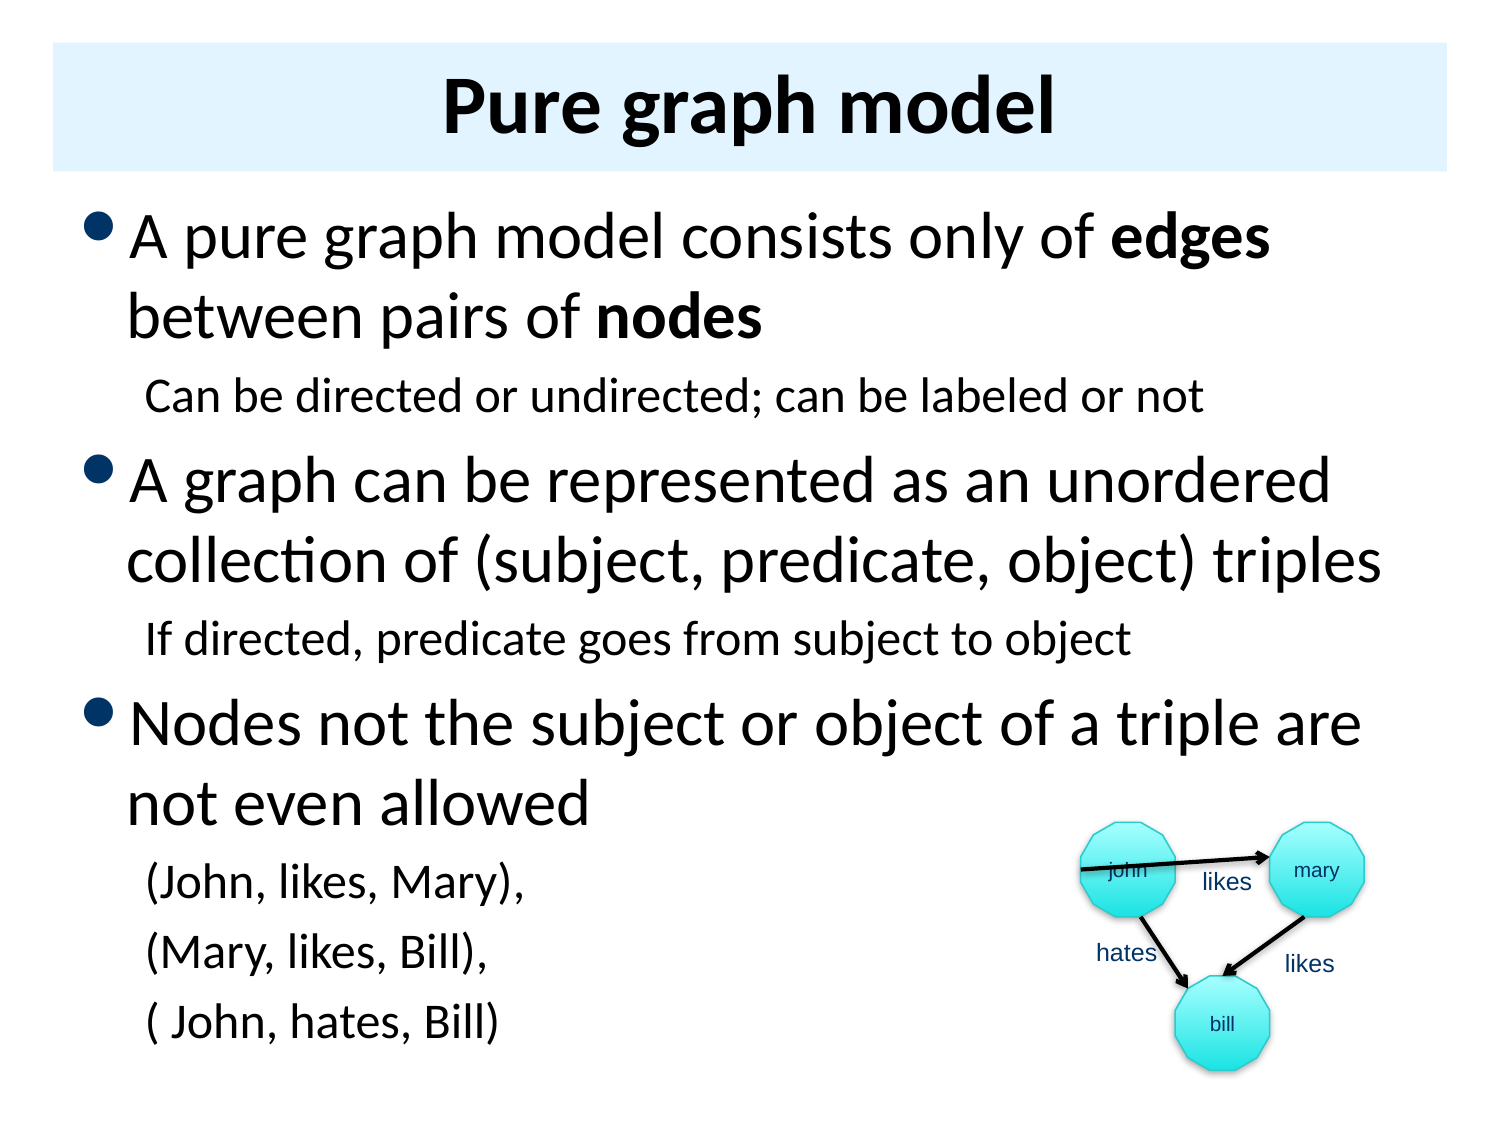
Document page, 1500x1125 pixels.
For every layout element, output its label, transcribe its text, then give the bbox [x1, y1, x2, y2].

list A pure graph model consists only of edges between pairs of nodes Can be directed or undirected; can be labeled or not A graph can be represented as an unordered collection of (subject, predicate, object) triples If directed, predicate goes from subject to object Nodes not the subject or object of a triple are not even allowed (John, likes, Mary), (Mary, likes, Bill), ( John, hates, Bill) [64, 184, 1436, 1000]
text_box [1080, 822, 1365, 1071]
title Pure graph model [53, 42, 1447, 172]
